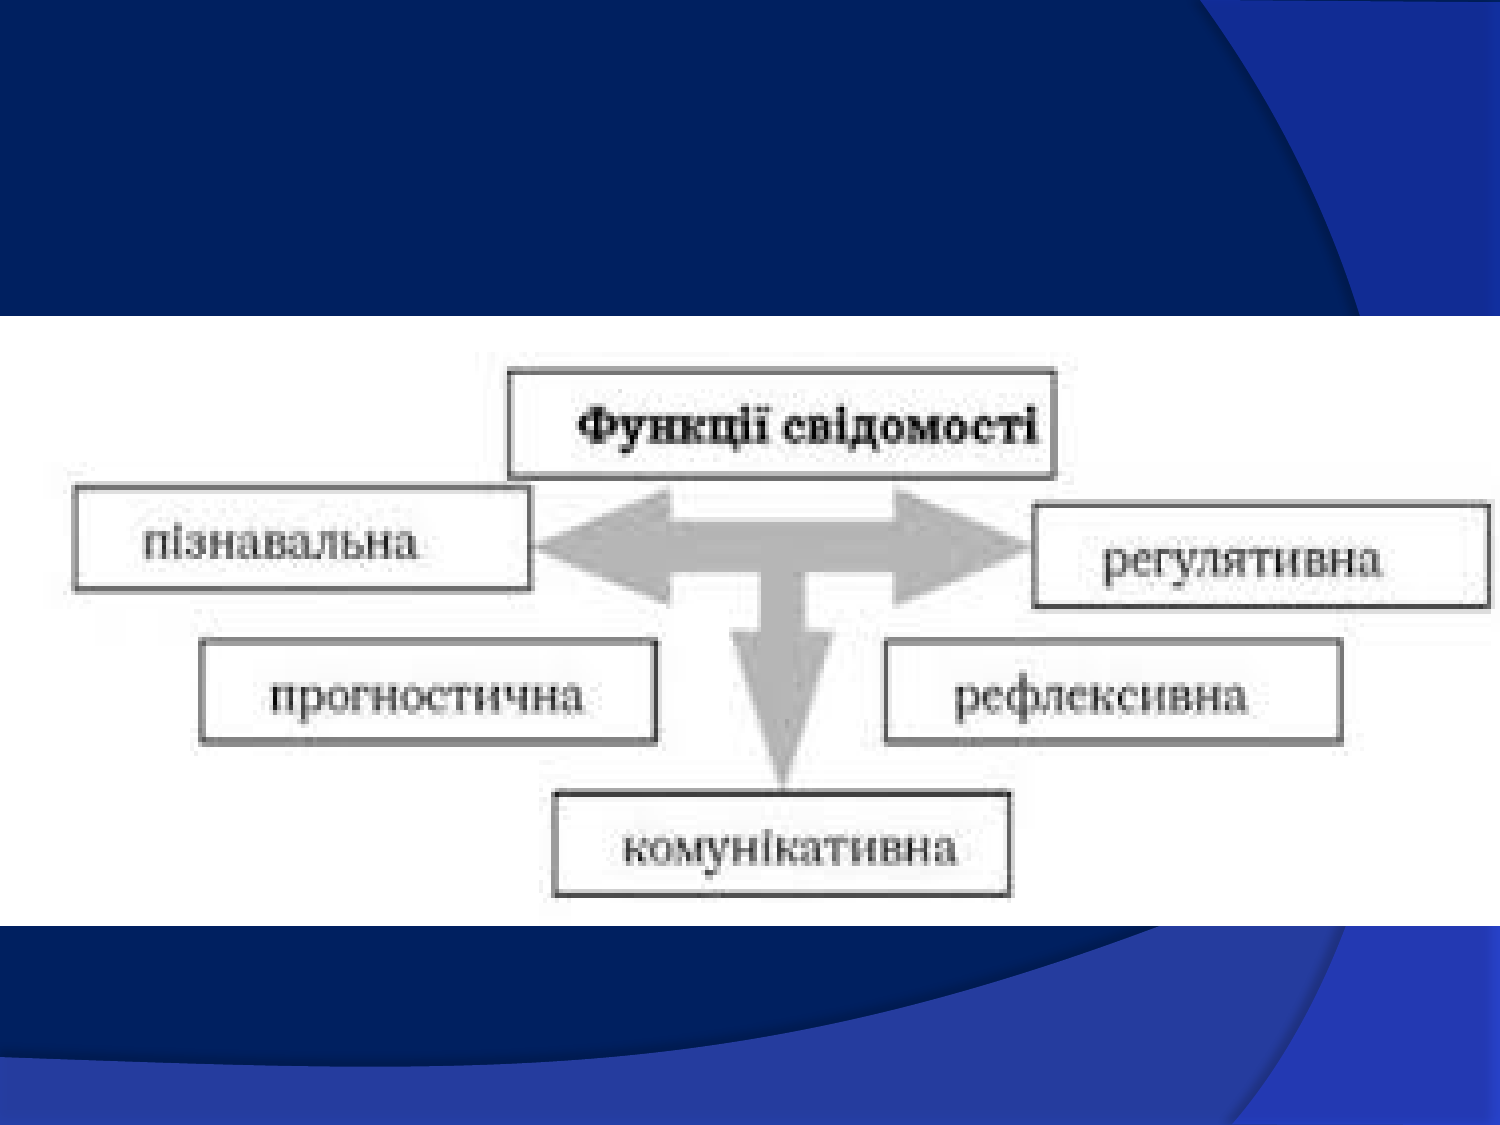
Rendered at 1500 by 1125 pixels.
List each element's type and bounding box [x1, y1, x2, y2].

list [0, 316, 1500, 927]
